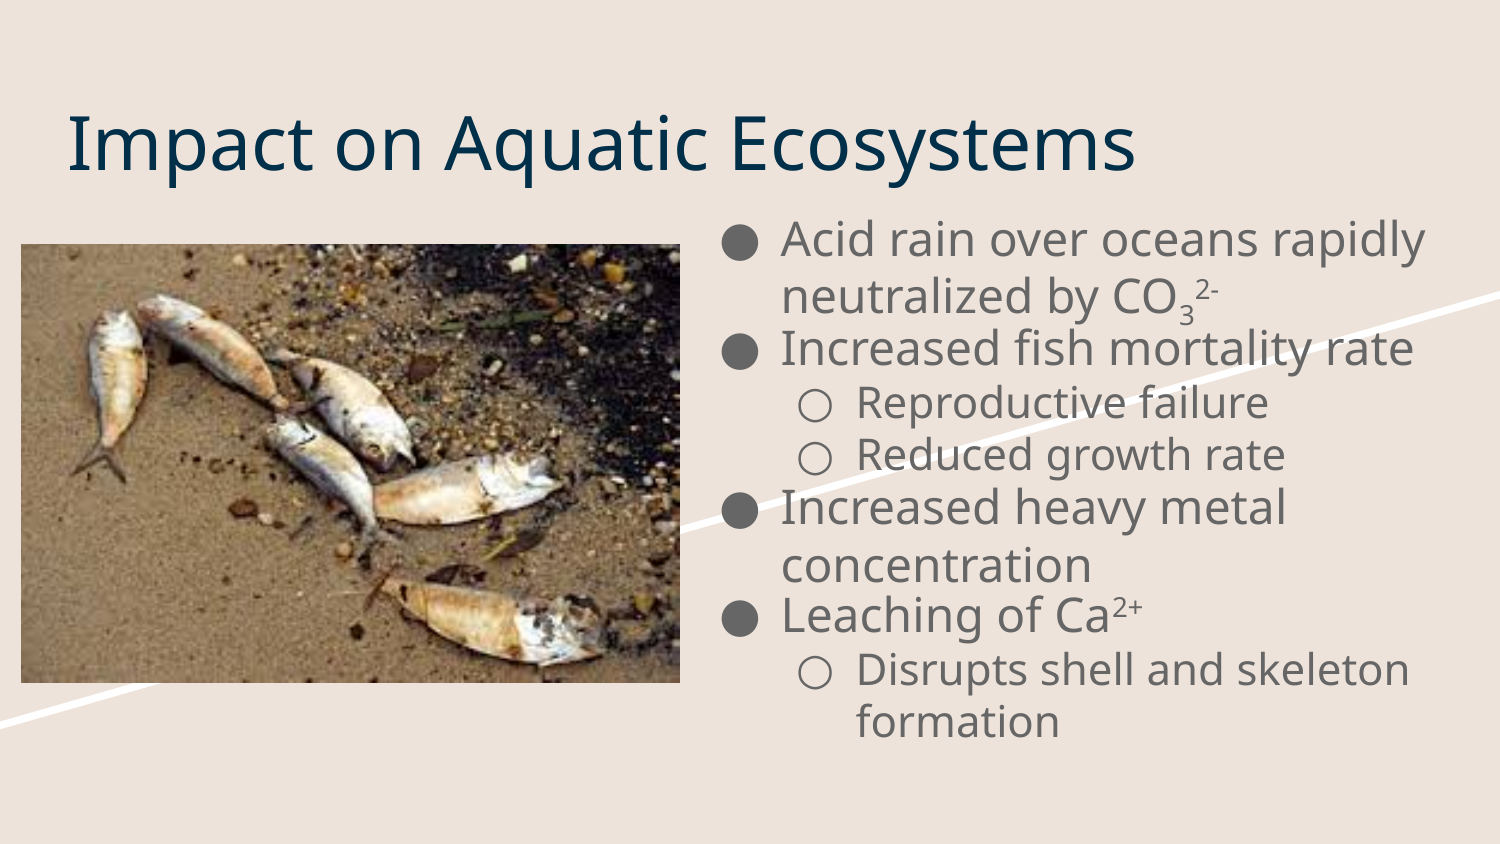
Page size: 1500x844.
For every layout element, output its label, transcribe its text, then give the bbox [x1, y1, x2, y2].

text_box Increased fish mortality rate Reproductive failure Reduced growth rate [690, 302, 1500, 461]
text_box Acid rain over oceans rapidly neutralized by CO32- [690, 193, 1500, 302]
text_box Leaching of Ca2+ Disrupts shell and skeleton formation [690, 569, 1500, 762]
title Impact on Aquatic Ecosystems [52, 80, 1451, 211]
picture [21, 244, 681, 683]
text_box Increased heavy metal concentration [690, 461, 1500, 569]
